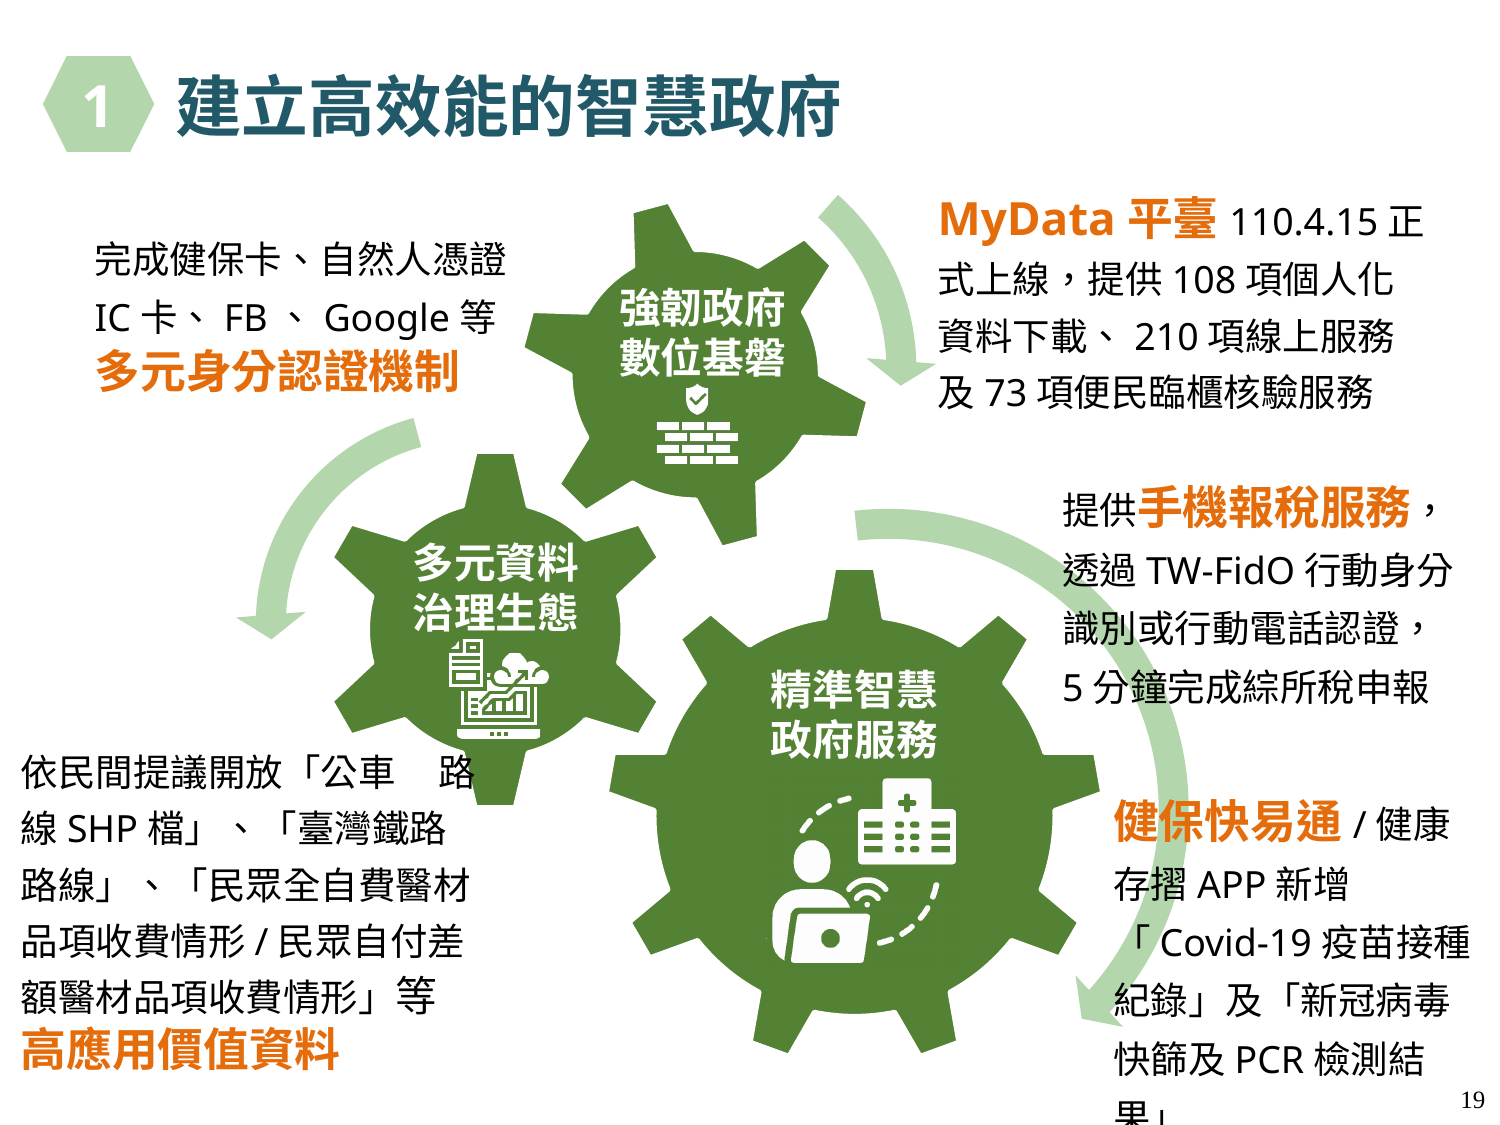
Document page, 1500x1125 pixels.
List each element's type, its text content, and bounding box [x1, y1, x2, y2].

picture [651, 378, 742, 469]
text_box 建立高效能的智慧政府 [160, 57, 1192, 153]
picture [442, 632, 554, 744]
text_box 提供手機報稅服務， 透過TW-FidO行動身分識別或行動電話認證，5分鐘完成綜所稅申報 [1249, 467, 1473, 717]
text_box 1 [41, 54, 156, 154]
text_box 依民間提議開放「公車 路線SHP檔」、「臺灣鐵路 路線」、「民眾全自費醫材品項收費情形/民眾自付差額醫材品項收費情形」等 高應用價值資料 [5, 730, 495, 1083]
text_box MyData平臺110.4.15正式上線，提供108項個人化資料下載、210項線上服務及73項便民臨櫃核驗服務 [1249, 181, 1443, 422]
text_box 健保快易通/健康存摺APP新增「Covid-19疫苗接種紀錄」及「新冠病毒快篩及PCR檢測結果」 [1098, 781, 1492, 1125]
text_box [55, 156, 1245, 1067]
picture [765, 772, 963, 969]
